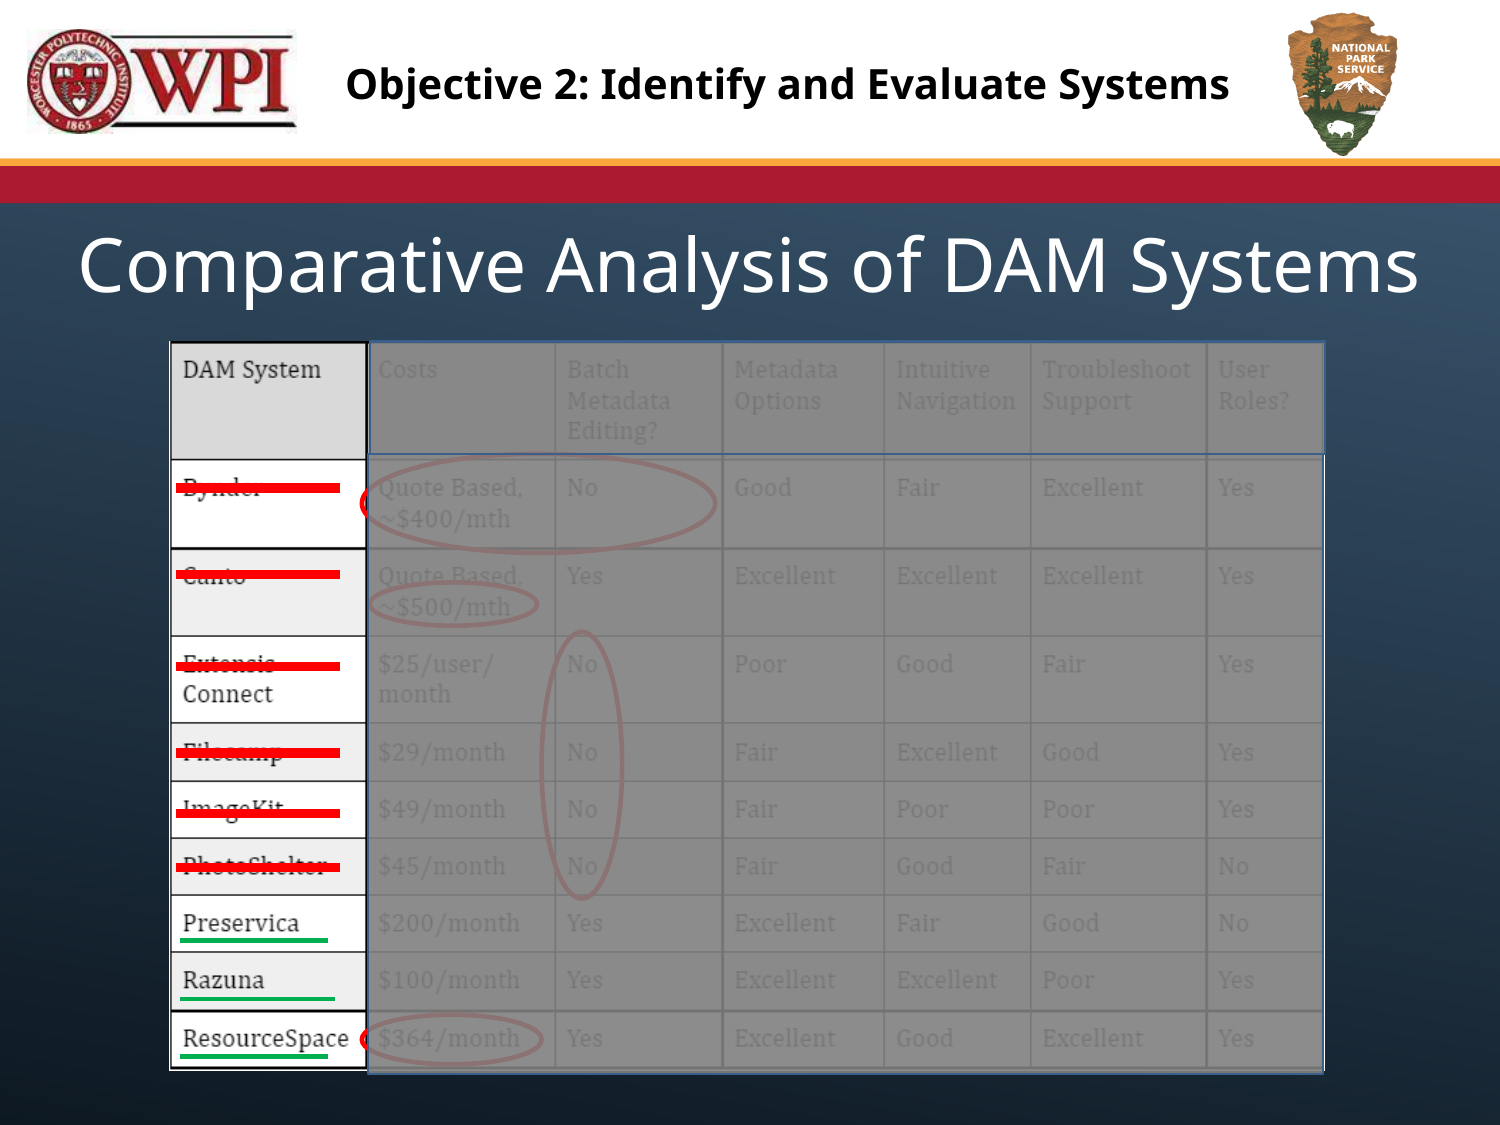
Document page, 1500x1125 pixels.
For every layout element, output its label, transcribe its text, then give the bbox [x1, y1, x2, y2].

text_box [182, 942, 333, 1054]
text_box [178, 668, 338, 866]
picture [169, 341, 1325, 1071]
picture [1251, 0, 1434, 176]
text_box Comparative Analysis of DAM Systems [44, 210, 1456, 386]
text_box Objective 2: Identify and Evaluate Systems [301, 50, 1250, 116]
picture [27, 29, 297, 134]
